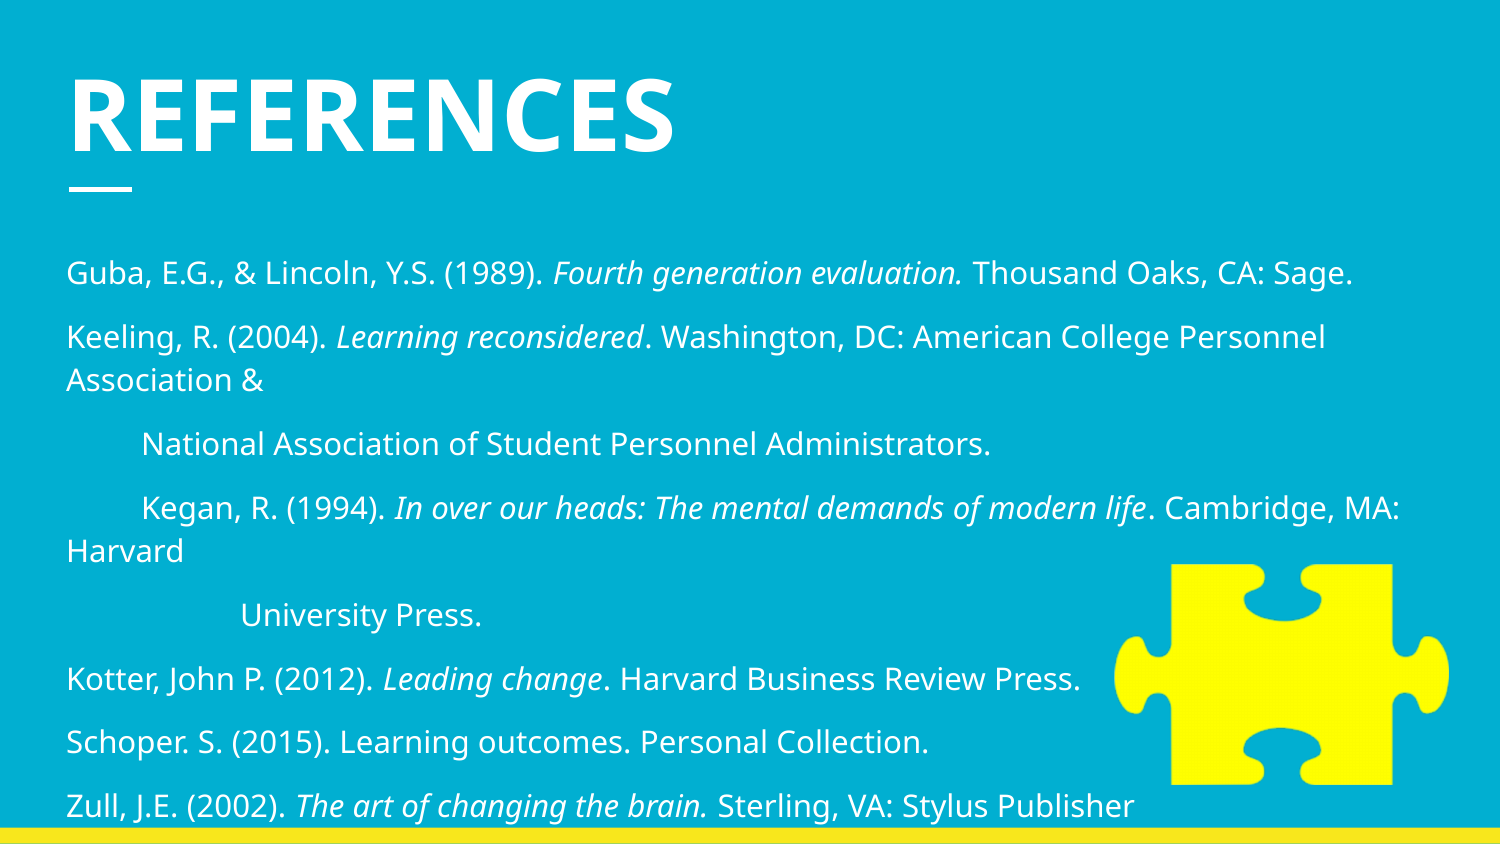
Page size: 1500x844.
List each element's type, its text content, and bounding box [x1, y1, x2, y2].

picture [1115, 507, 1449, 842]
title REFERENCES [51, 36, 1449, 142]
list Guba, E.G., & Lincoln, Y.S. (1989). Fourth generation evaluation. Thousand Oaks, CA: Sage. Keeling, R. (2004). Learning reconsidered. Washington, DC: American College Personnel Association & National Association of Student Personnel Administrators. Kegan, R. (1994). In over our heads: The mental demands of modern life. Cambridge, MA: Harvard University Press. Kotter, John P. (2012). Leading change. Harvard Business Review Press. Schoper. S. (2015). Learning outcomes. Personal Collection. Zull, J.E. (2002). The art of changing the brain. Sterling, VA: Stylus Publisher [51, 232, 1449, 750]
